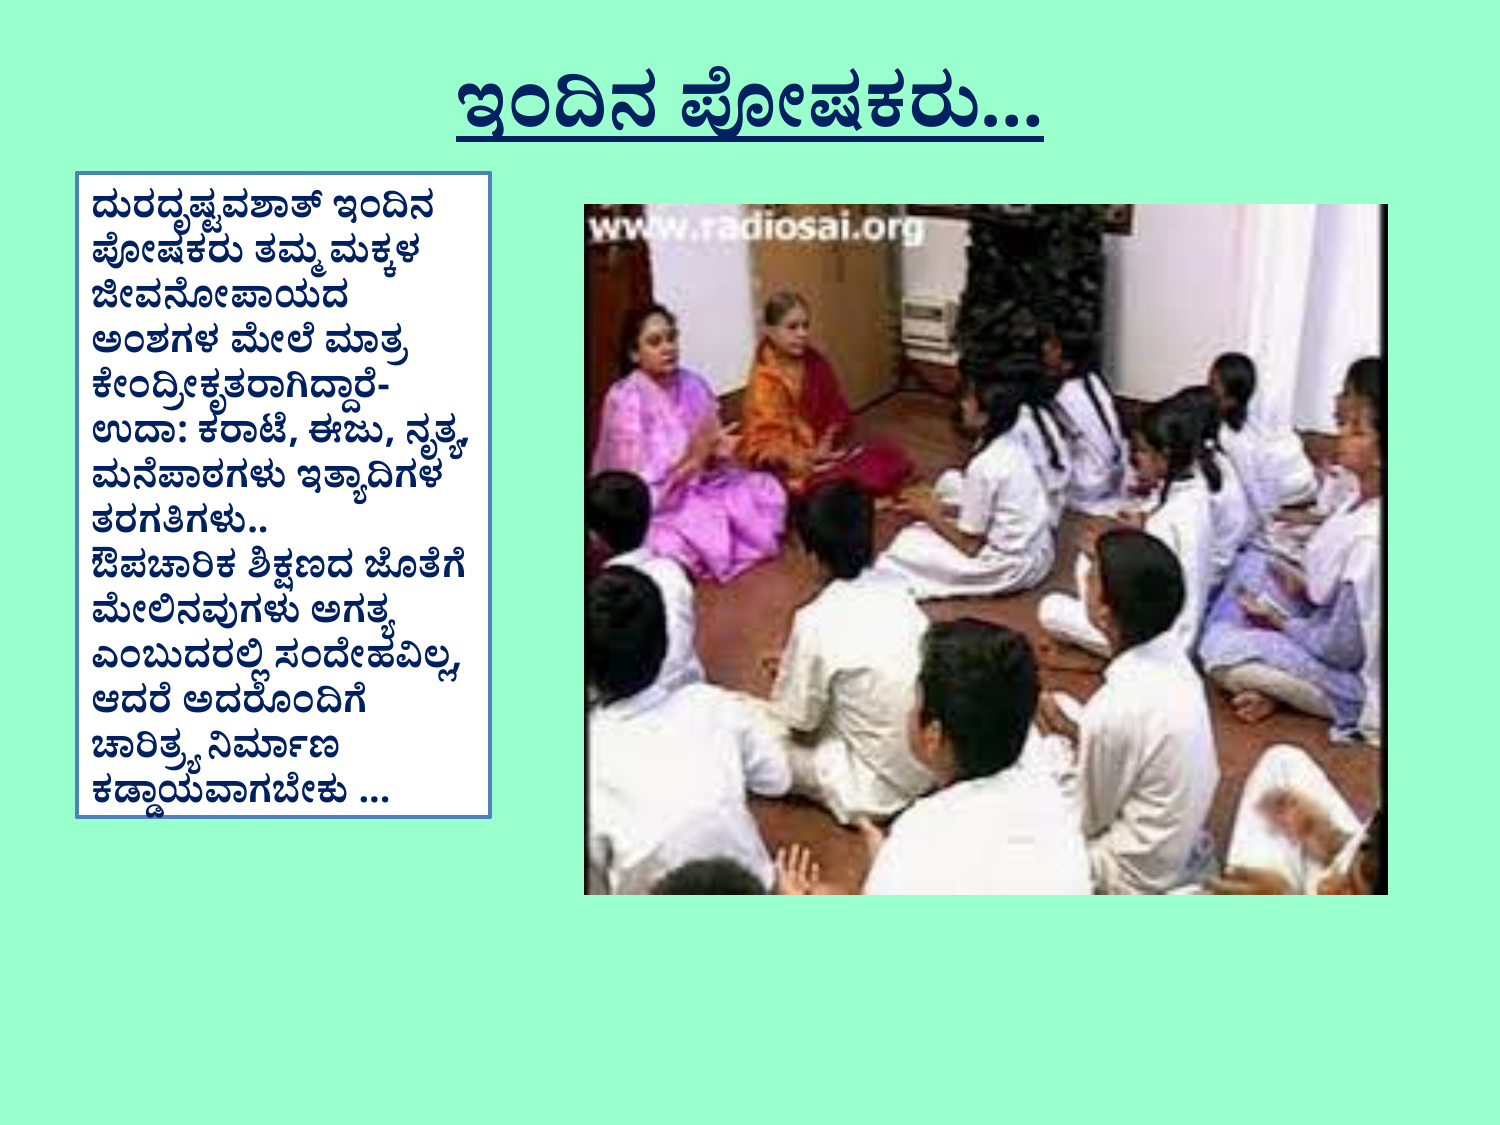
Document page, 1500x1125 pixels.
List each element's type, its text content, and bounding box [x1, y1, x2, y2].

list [584, 204, 1389, 895]
text_box ದುರದೃಷ್ಟವಶಾತ್ ಇಂದಿನ ಪೋಷಕರು ತಮ್ಮ ಮಕ್ಕಳ ಜೀವನೋಪಾಯದ ಅಂಶಗಳ ಮೇಲೆ ಮಾತ್ರ ಕೇಂದ್ರೀಕೃತರಾಗಿದ್ದಾರೆ- ಉದಾ: ಕರಾಟೆ, ಈಜು, ನೃತ್ಯ, ಮನೆಪಾಠಗಳು ಇತ್ಯಾದಿಗಳ ತರಗತಿಗಳು.. ಔಪಚಾರಿಕ ಶಿಕ್ಷಣದ ಜೊತೆಗೆ ಮೇಲಿನವುಗಳು ಅಗತ್ಯ ಎಂಬುದರಲ್ಲಿ ಸಂದೇಹವಿಲ್ಲ, ಆದರೆ ಅದರೊಂದಿಗೆ ಚಾರಿತ್ರ್ಯ ನಿರ್ಮಾಣ ಕಡ್ಡಾಯವಾಗಬೇಕು ... [75, 171, 492, 819]
title ಇಂದಿನ ಪೋಷಕರು… [75, 45, 1425, 149]
